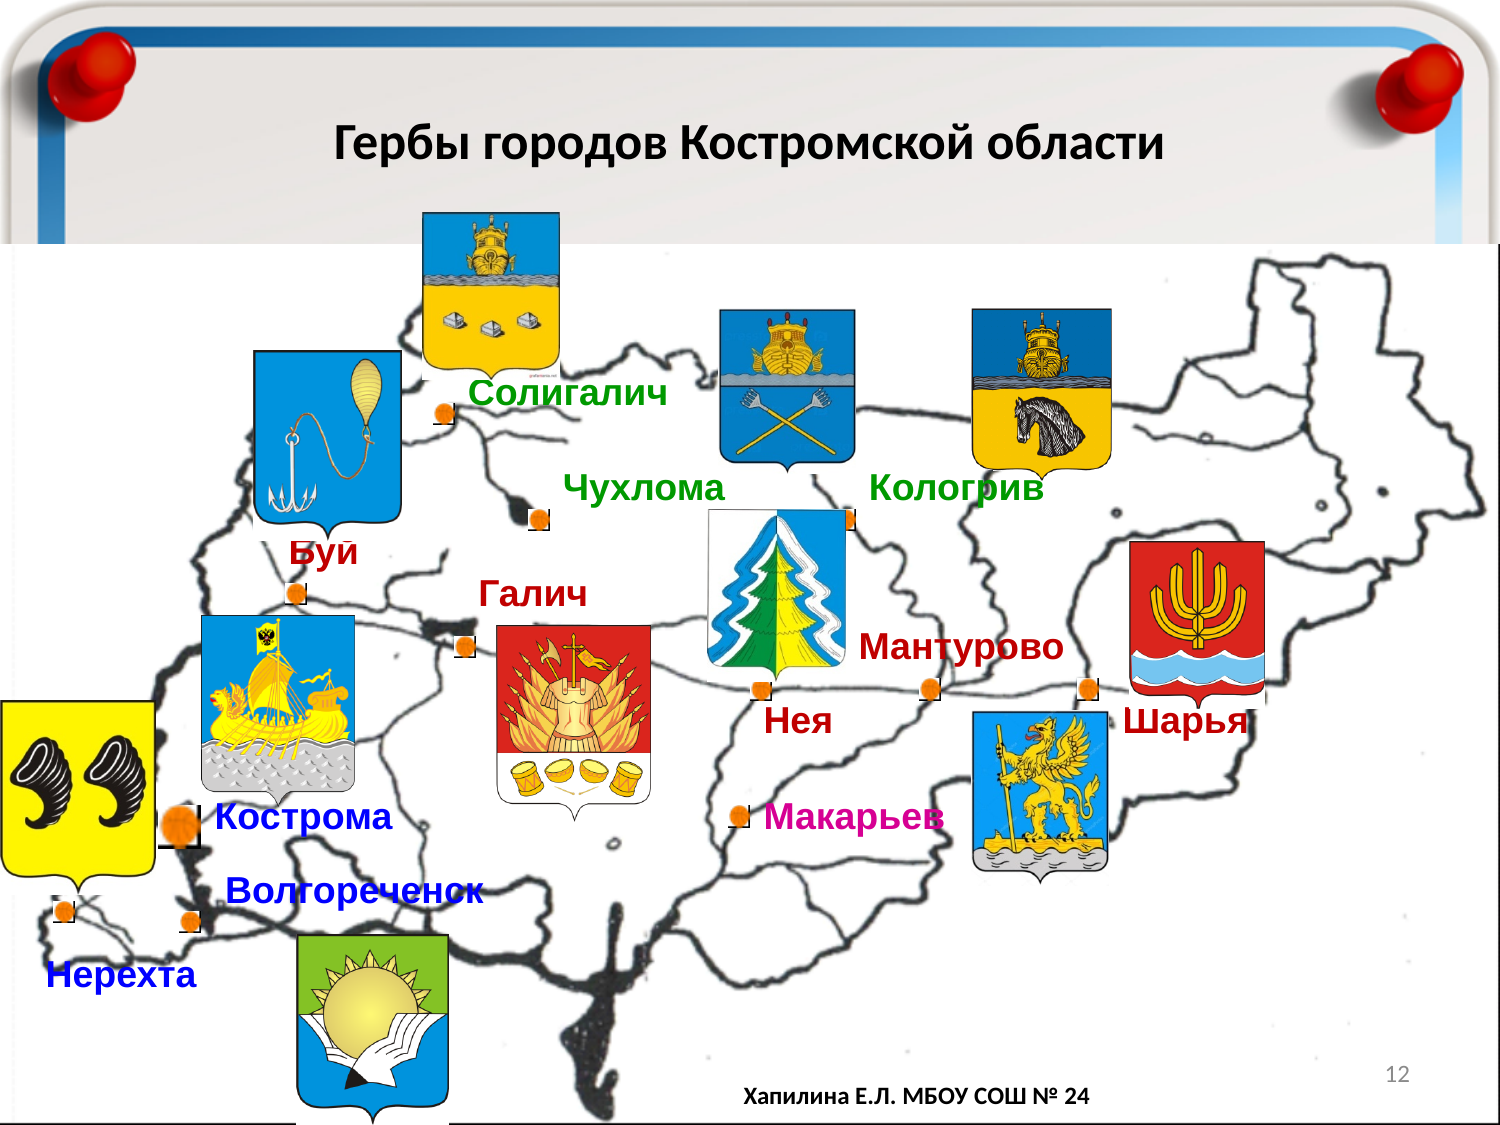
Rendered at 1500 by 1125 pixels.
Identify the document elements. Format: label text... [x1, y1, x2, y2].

title Гербы городов Костромской области [128, 45, 1372, 233]
picture [0, 0, 1500, 1125]
